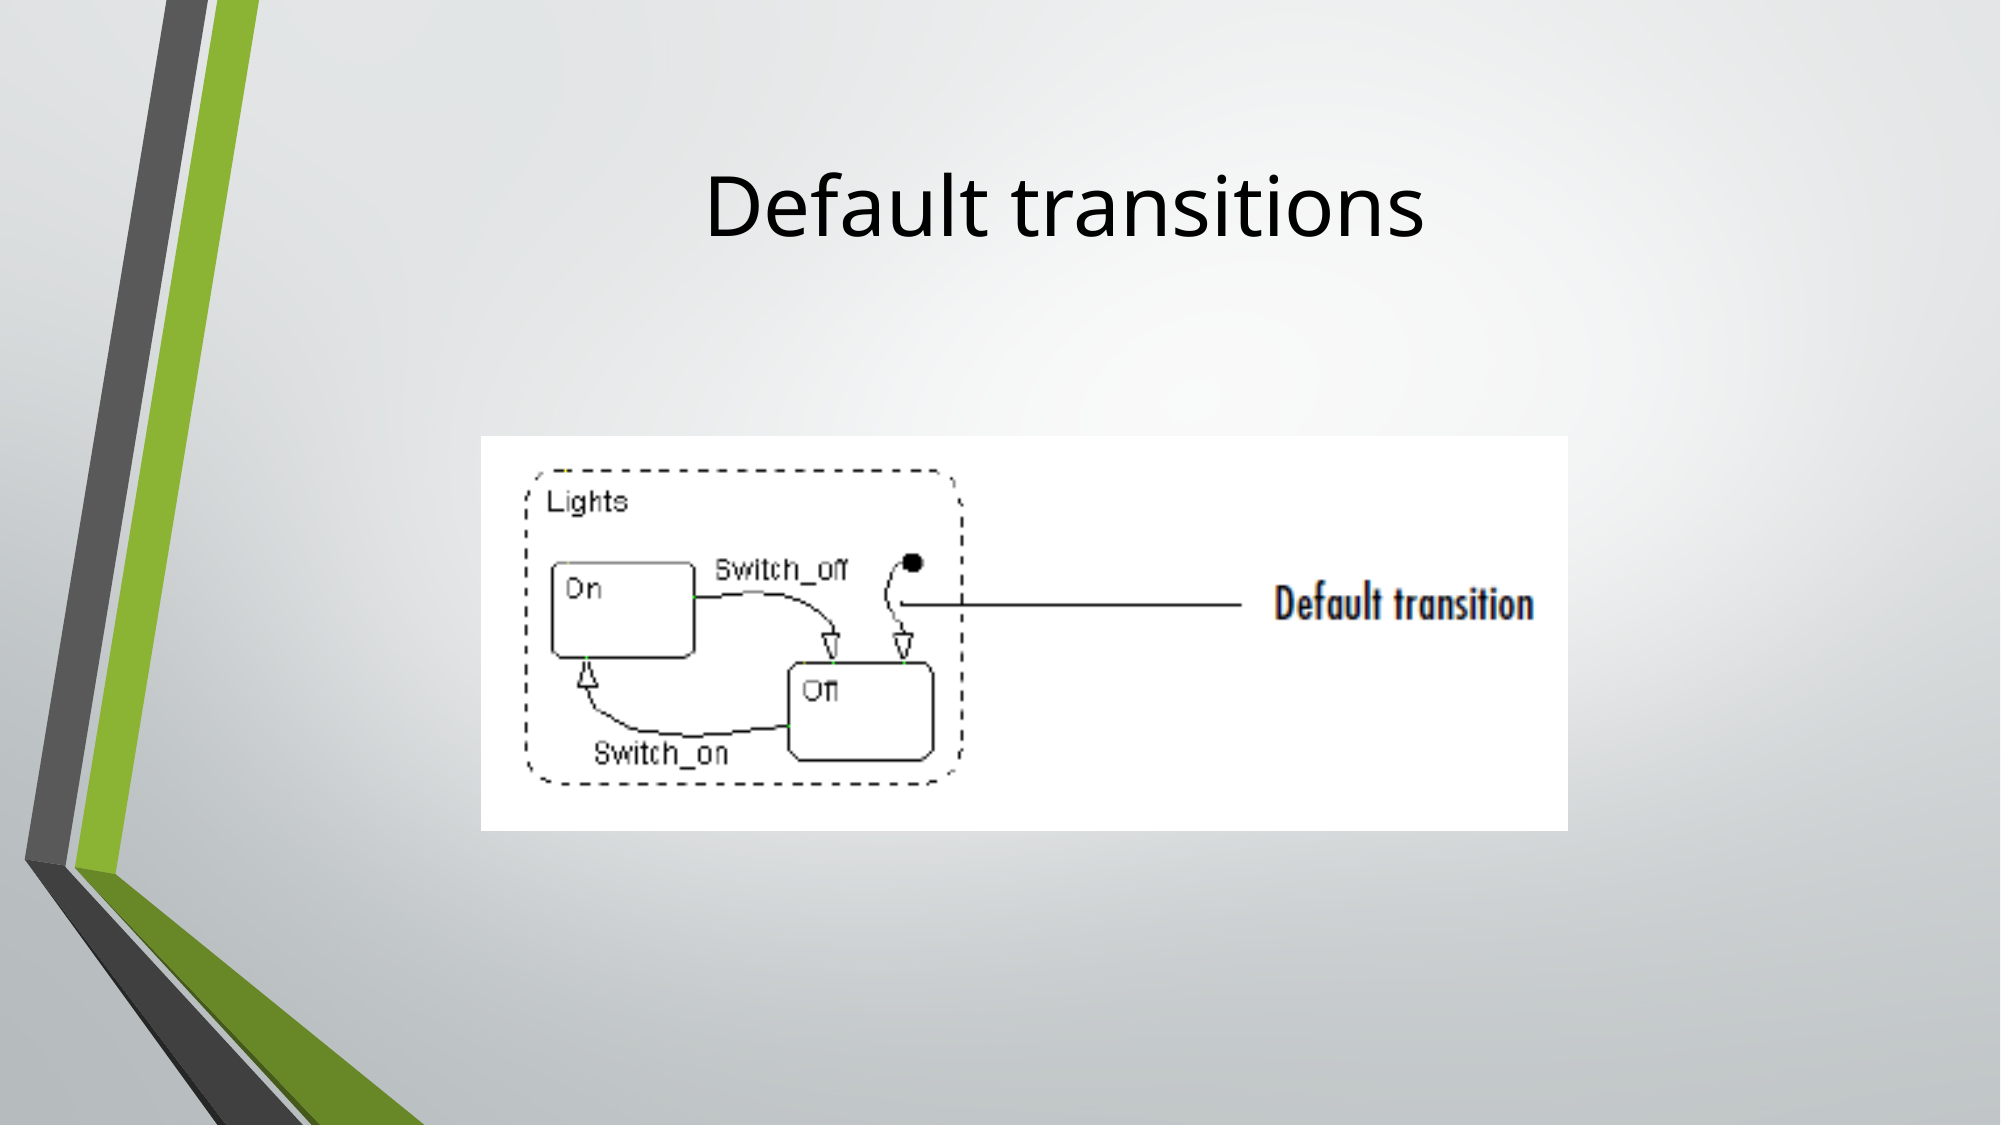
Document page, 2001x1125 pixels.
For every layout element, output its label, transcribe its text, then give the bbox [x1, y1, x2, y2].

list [481, 436, 1569, 831]
title Default transitions [243, 112, 1887, 295]
